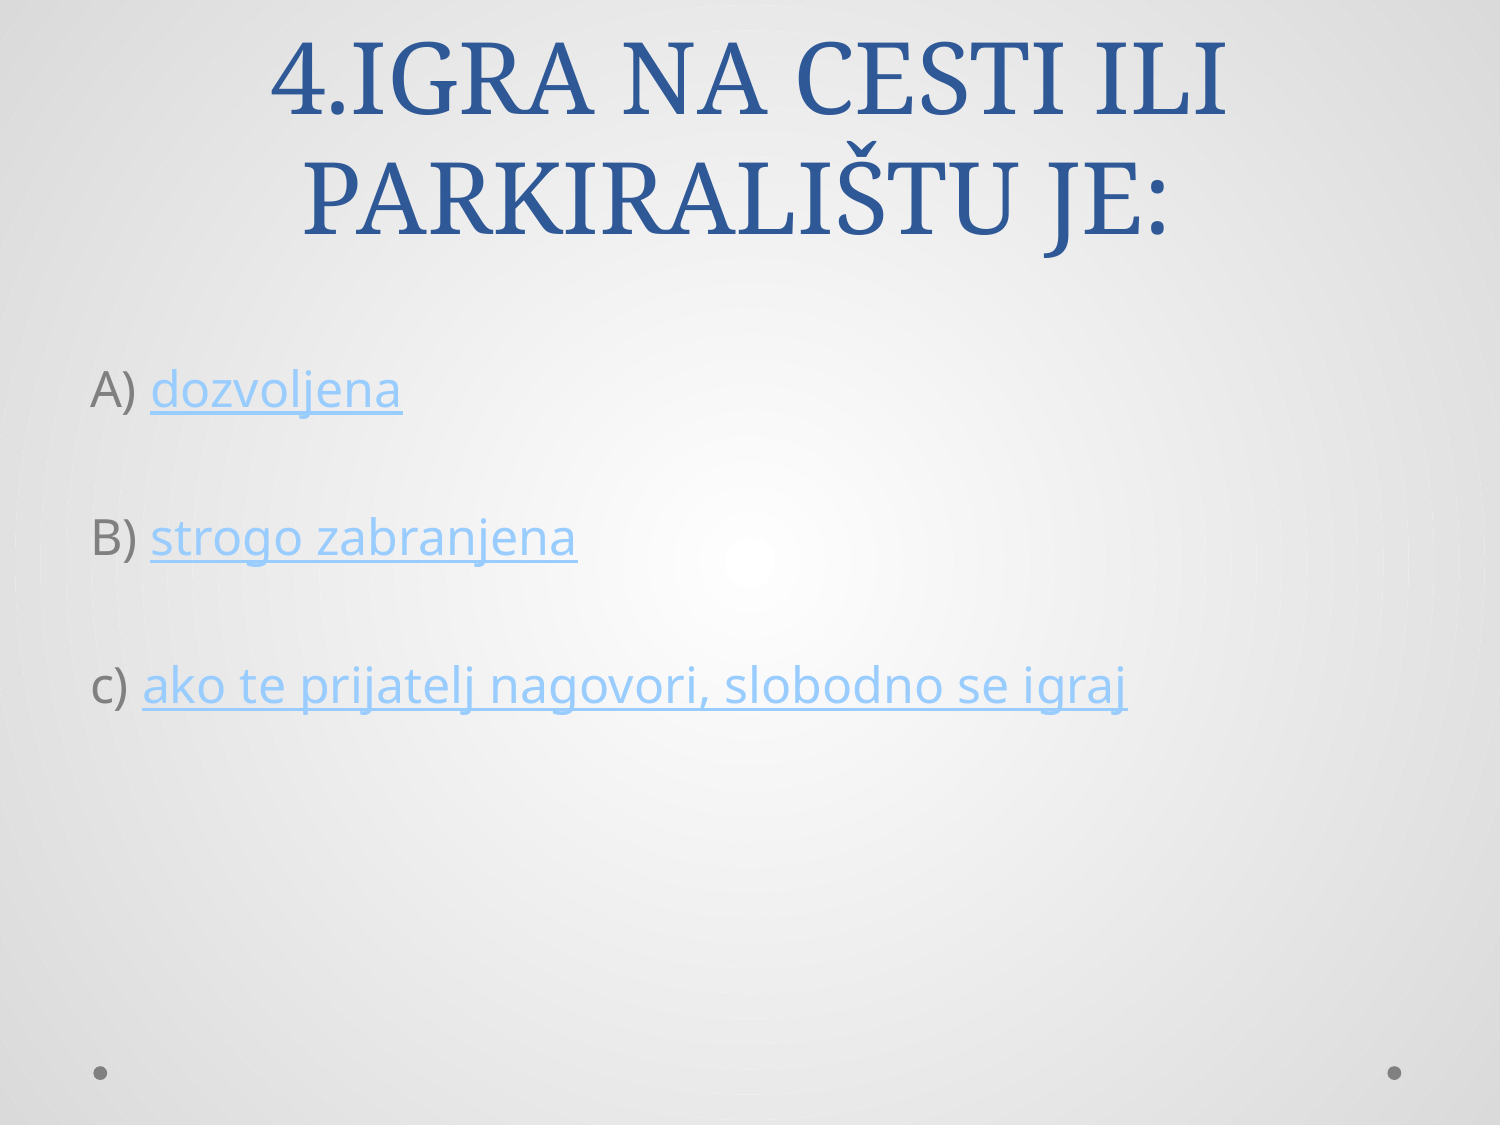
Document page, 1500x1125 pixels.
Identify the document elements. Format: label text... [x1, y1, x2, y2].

list A) dozvoljena B) strogo zabranjena c) ako te prijatelj nagovori, slobodno se igraj [75, 350, 1425, 1005]
title 4.IGRA NA CESTI ILI PARKIRALIŠTU JE: [75, 0, 1425, 263]
